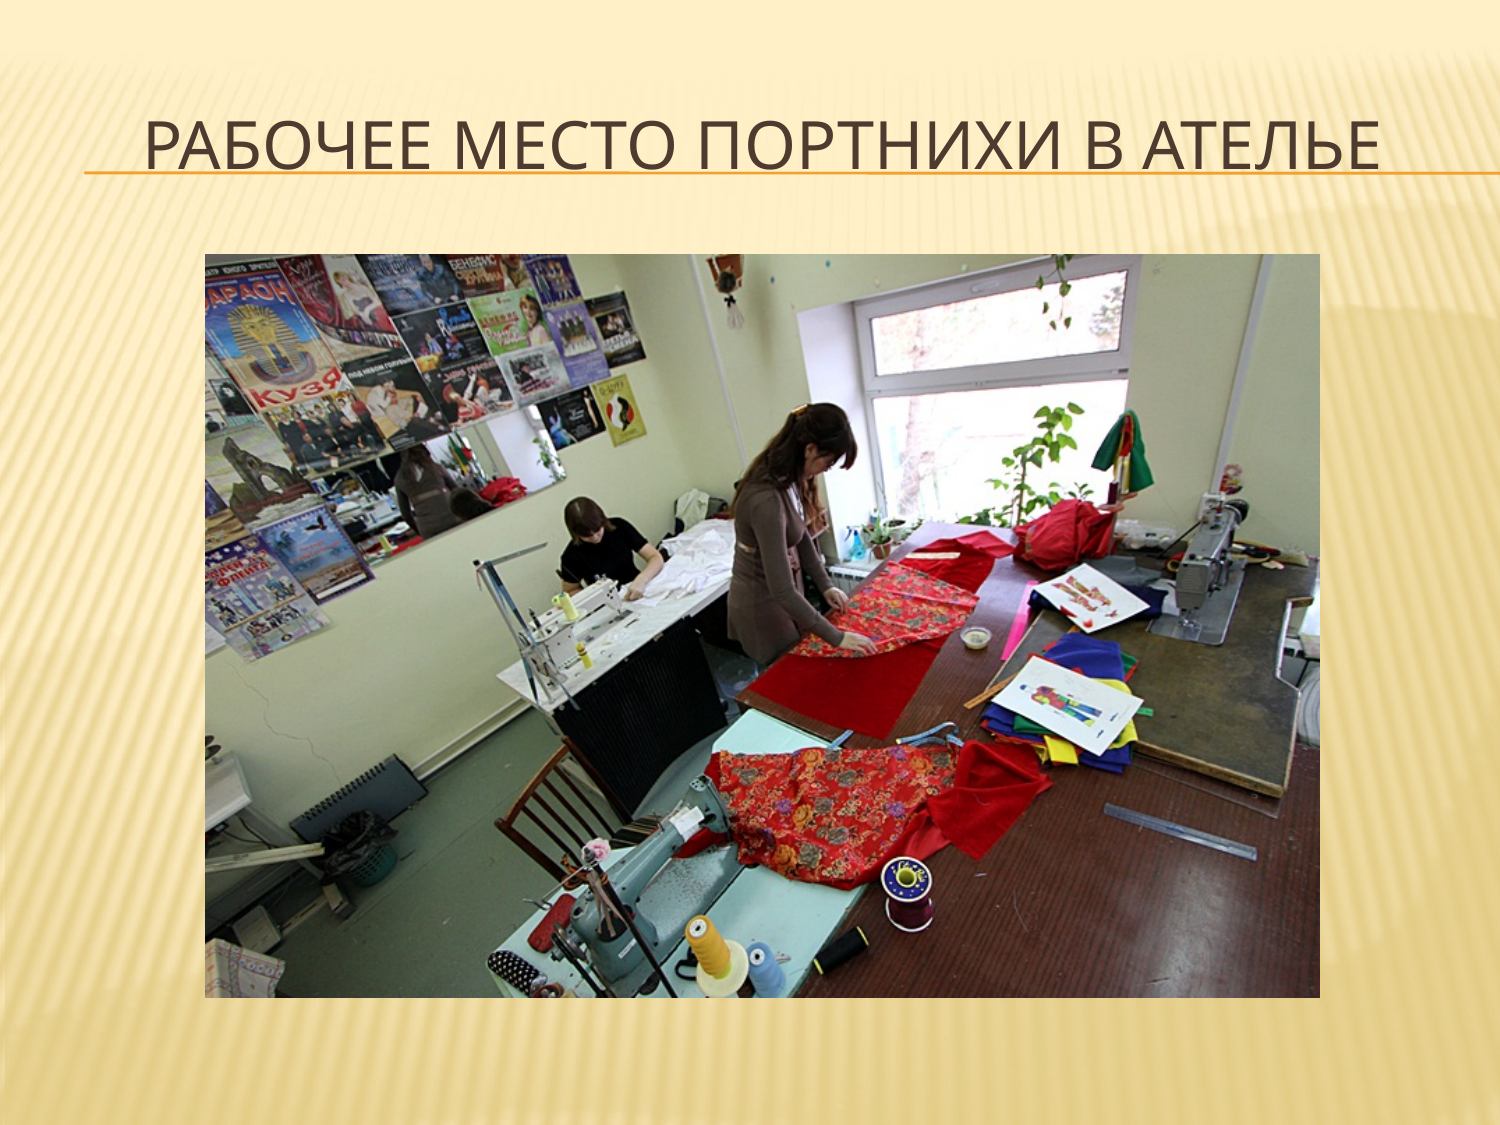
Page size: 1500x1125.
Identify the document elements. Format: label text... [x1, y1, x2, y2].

title Рабочее место портнихи в ателье [50, 75, 1475, 213]
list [204, 254, 1320, 998]
